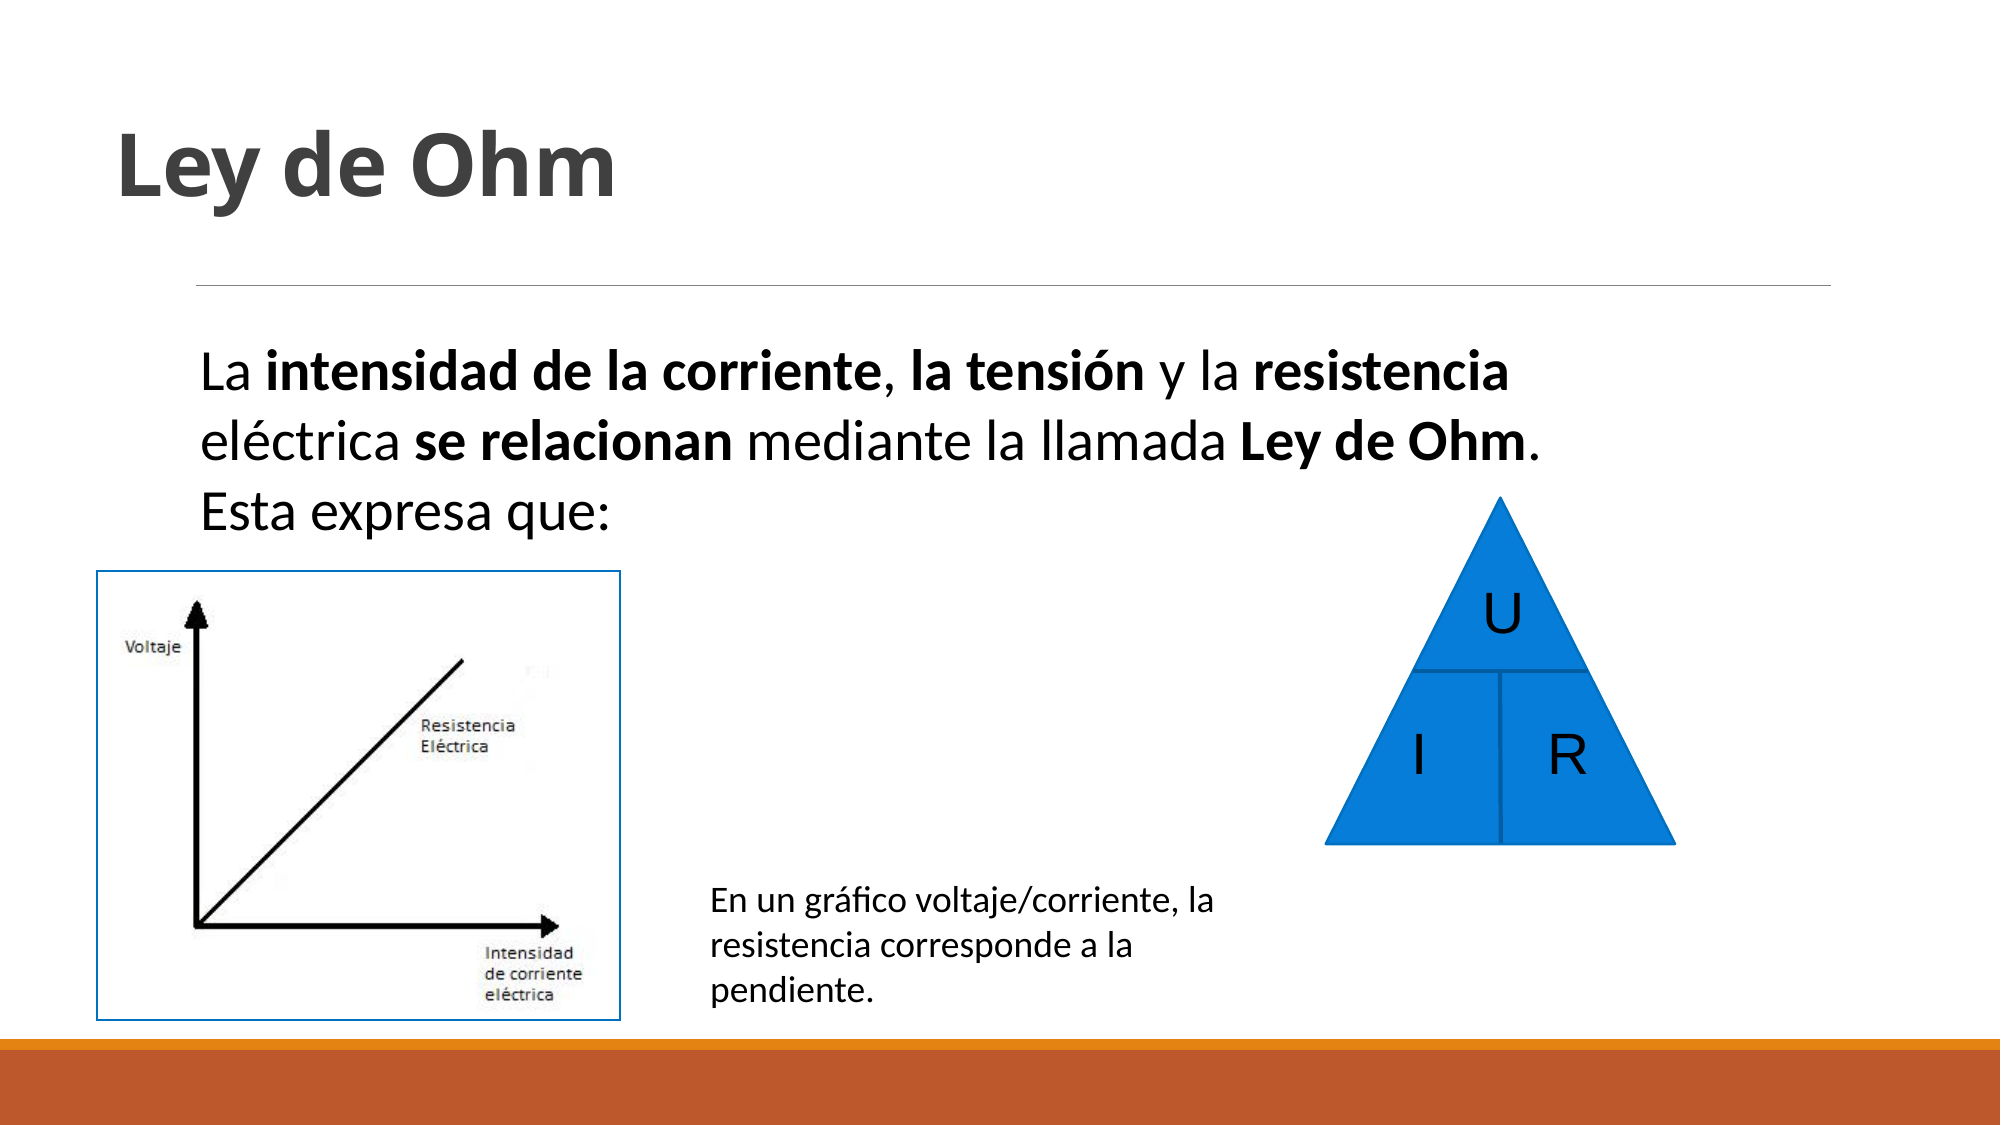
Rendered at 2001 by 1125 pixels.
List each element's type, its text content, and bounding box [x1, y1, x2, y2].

text_box La intensidad de la corriente, la tensión y la resistencia eléctrica se relacionan mediante la llamada Ley de Ohm. Esta expresa que: [185, 324, 1598, 490]
picture [97, 571, 621, 1020]
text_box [1325, 497, 1676, 845]
title Ley de Ohm [99, 117, 850, 222]
text_box En un gráfico voltaje/corriente, la resistencia corresponde a la pendiente. [695, 867, 1282, 1018]
